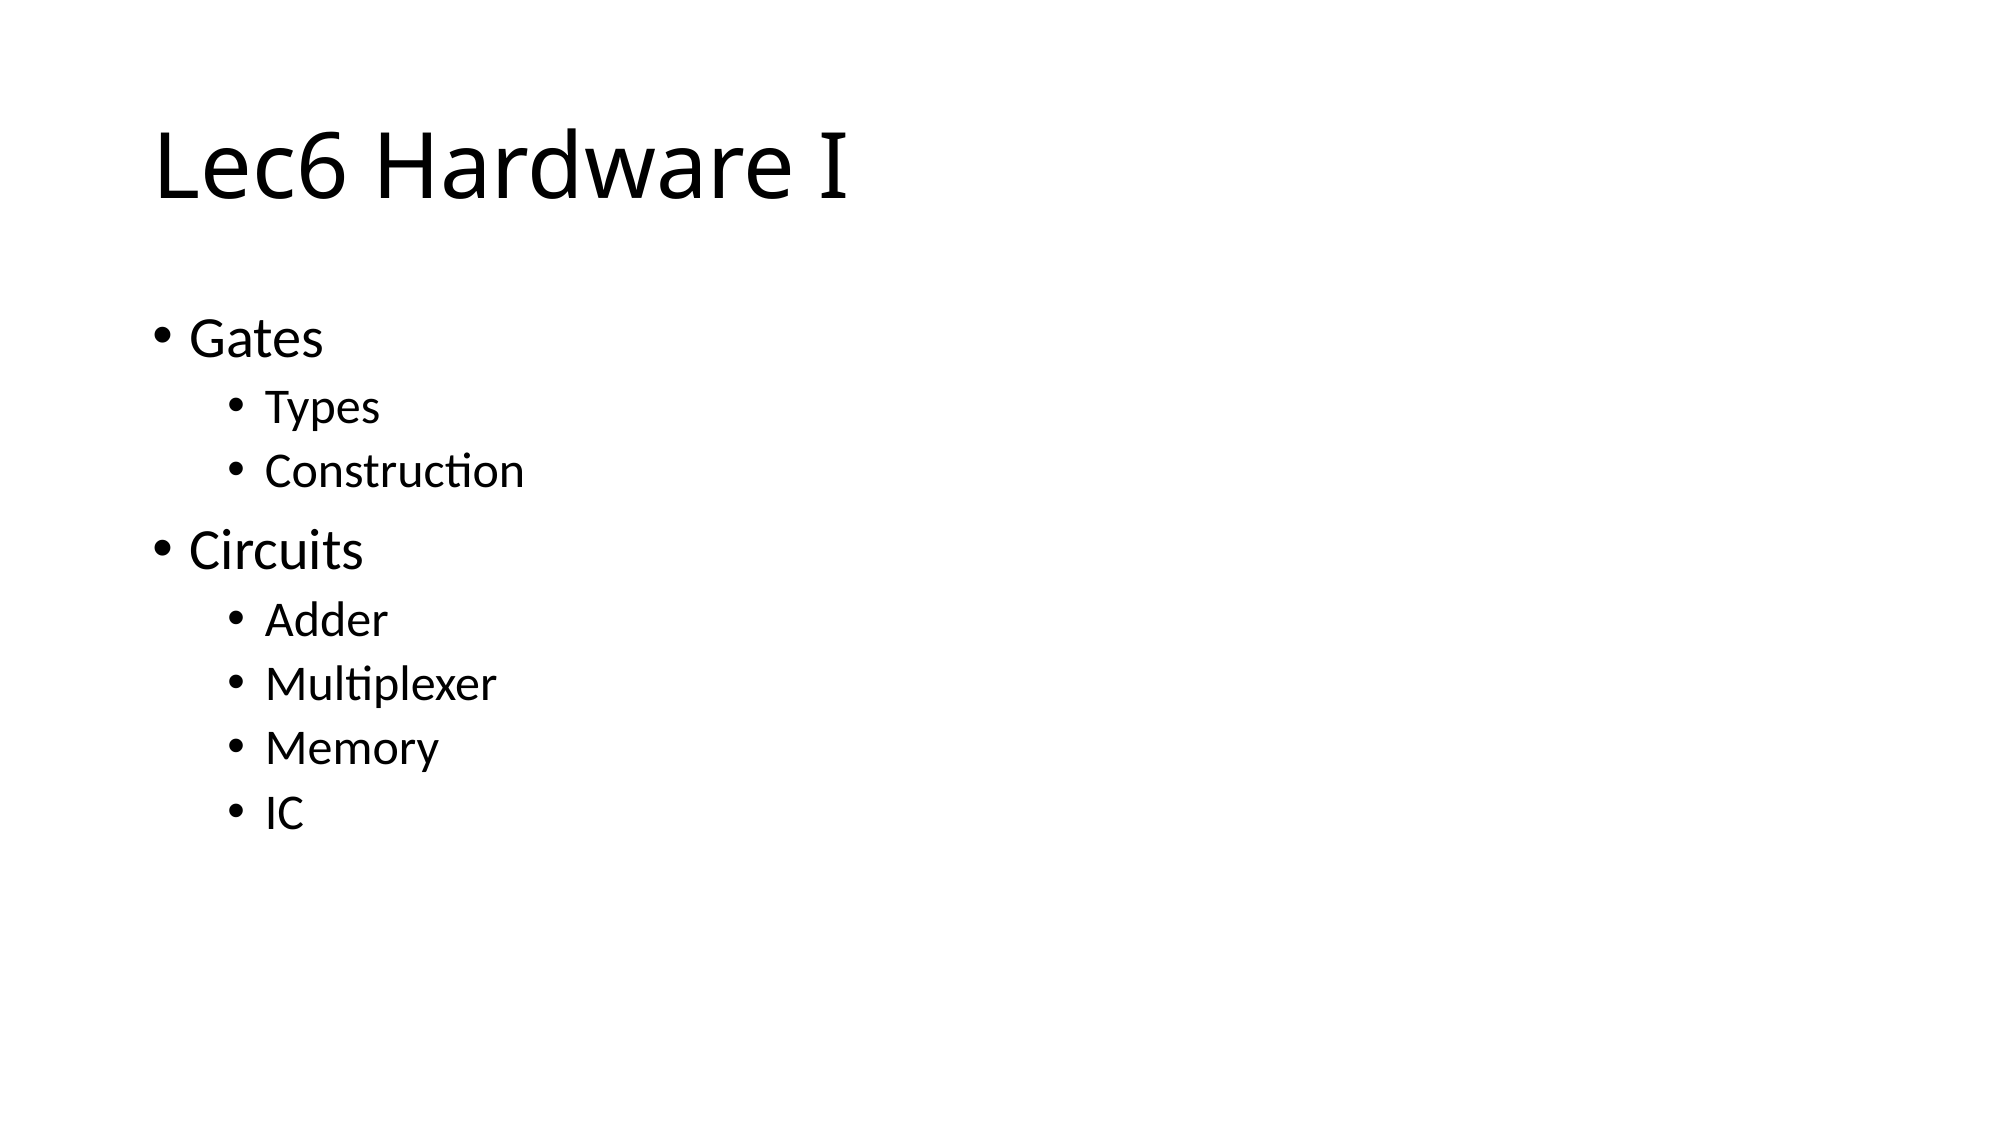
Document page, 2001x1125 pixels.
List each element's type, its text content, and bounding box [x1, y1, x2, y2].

list Gates Types Construction Circuits Adder Multiplexer Memory IC [137, 299, 1863, 1014]
title Lec6 Hardware I [137, 59, 1863, 278]
